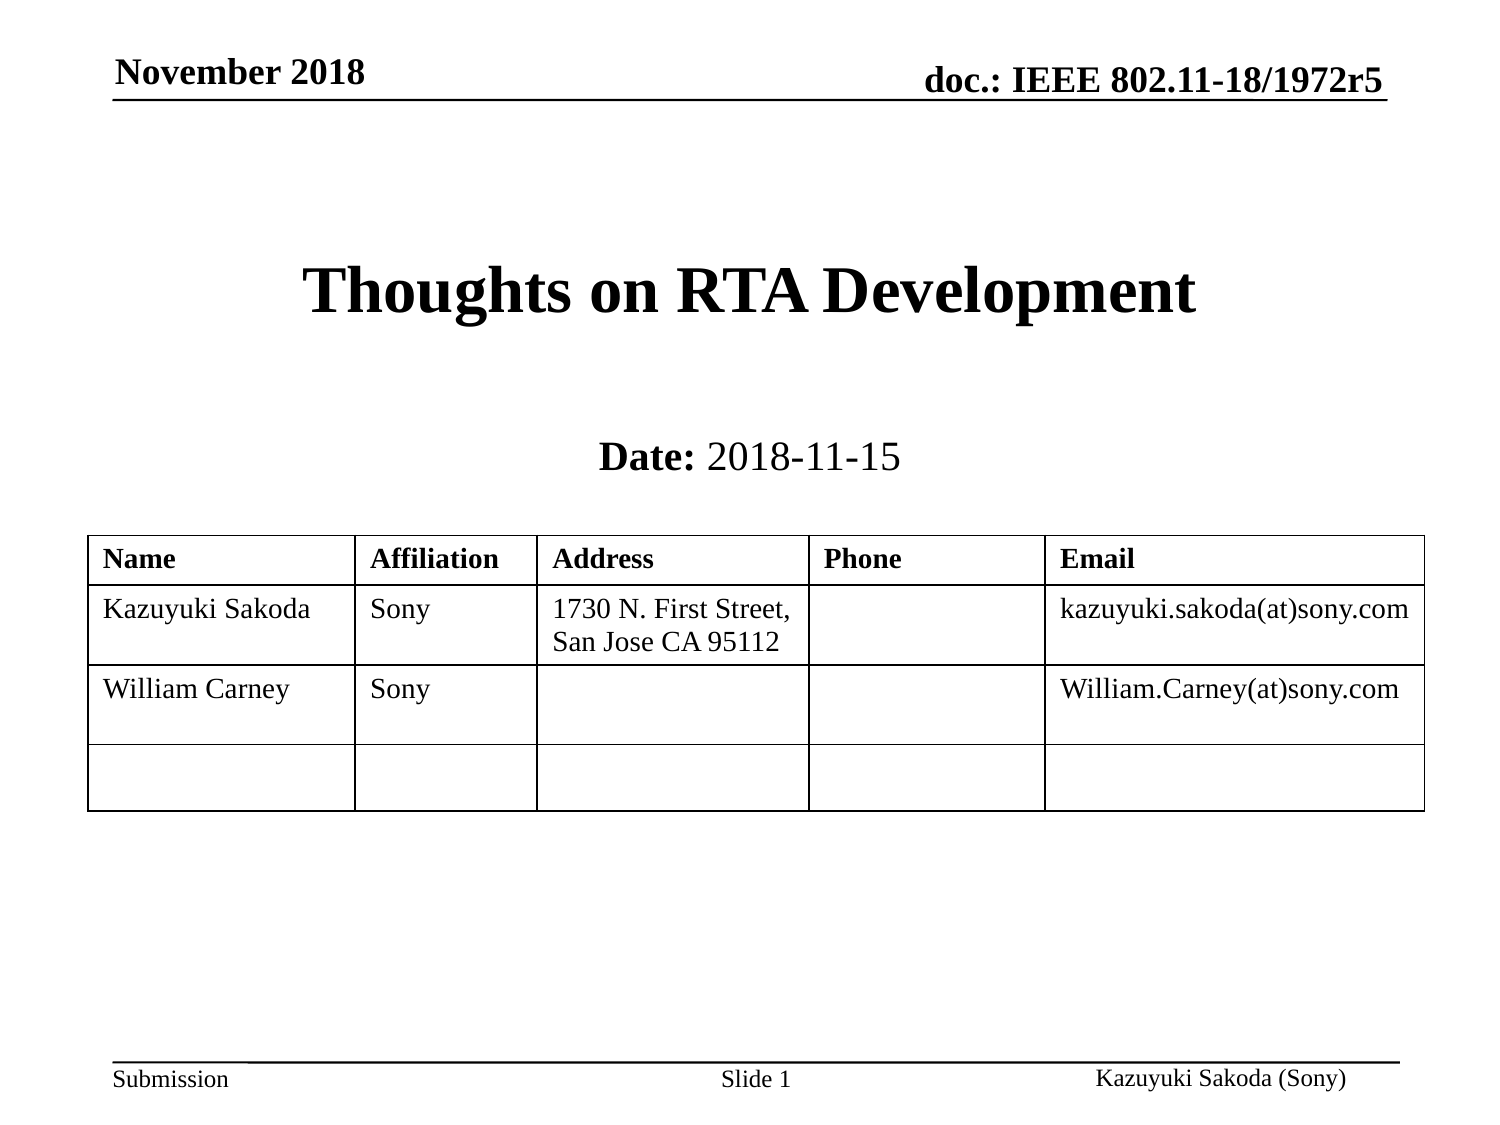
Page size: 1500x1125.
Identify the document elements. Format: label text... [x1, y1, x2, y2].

table_cell [810, 666, 1044, 744]
table_cell [89, 745, 354, 810]
table_header Address [538, 536, 808, 584]
table_header Email [1046, 536, 1424, 584]
table_cell Sony [356, 666, 536, 744]
list Date: 2018-11-15 [112, 420, 1388, 484]
table_header Phone [810, 536, 1044, 584]
table_cell William Carney [89, 666, 354, 744]
table_cell [810, 586, 1044, 664]
slide_number Slide 1 [712, 1062, 800, 1093]
table_cell [1046, 745, 1424, 810]
table_cell [356, 745, 536, 810]
table_cell Sony [356, 586, 536, 664]
table_cell [538, 745, 808, 810]
table_header Affiliation [356, 536, 536, 584]
table_cell Kazuyuki Sakoda [89, 586, 354, 664]
table_cell William.Carney(at)sony.com [1046, 666, 1424, 744]
table_header Name [89, 536, 354, 584]
title Thoughts on RTA Development [112, 198, 1388, 374]
table_cell [810, 745, 1044, 810]
table_cell 1730 N. First Street, San Jose CA 95112 [538, 586, 808, 664]
table_cell [538, 666, 808, 744]
table_cell kazuyuki.sakoda(at)sony.com [1046, 586, 1424, 664]
